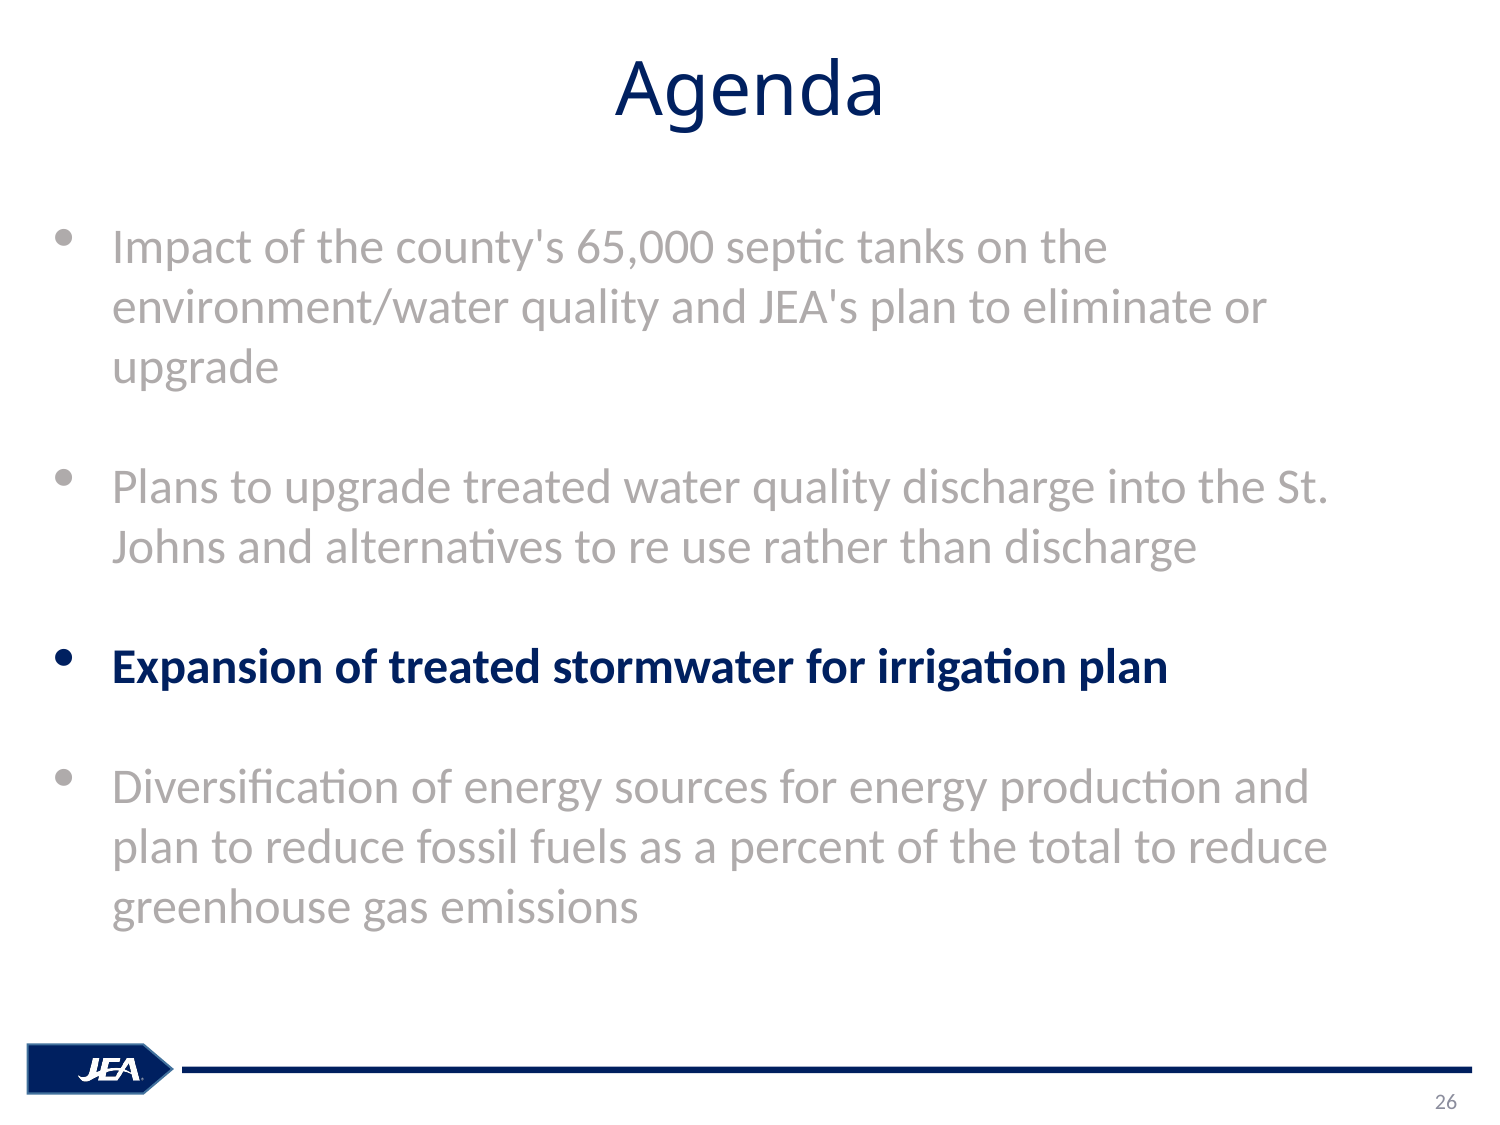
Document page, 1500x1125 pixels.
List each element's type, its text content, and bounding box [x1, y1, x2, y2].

slide_number 26 [1144, 1094, 1473, 1125]
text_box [27, 1044, 1473, 1094]
text_box Agenda [75, 16, 1426, 167]
text_box Impact of the county's 65,000 septic tanks on the environment/water quality and JEA's plan to eliminate or upgrade Plans to upgrade treated water quality discharge into the St. Johns and alternatives to re use rather than discharge Expansion of treated stormwater for irrigation plan Diversification of energy sources for energy production and plan to reduce fossil fuels as a percent of the total to reduce greenhouse gas emissions [40, 206, 1407, 1002]
